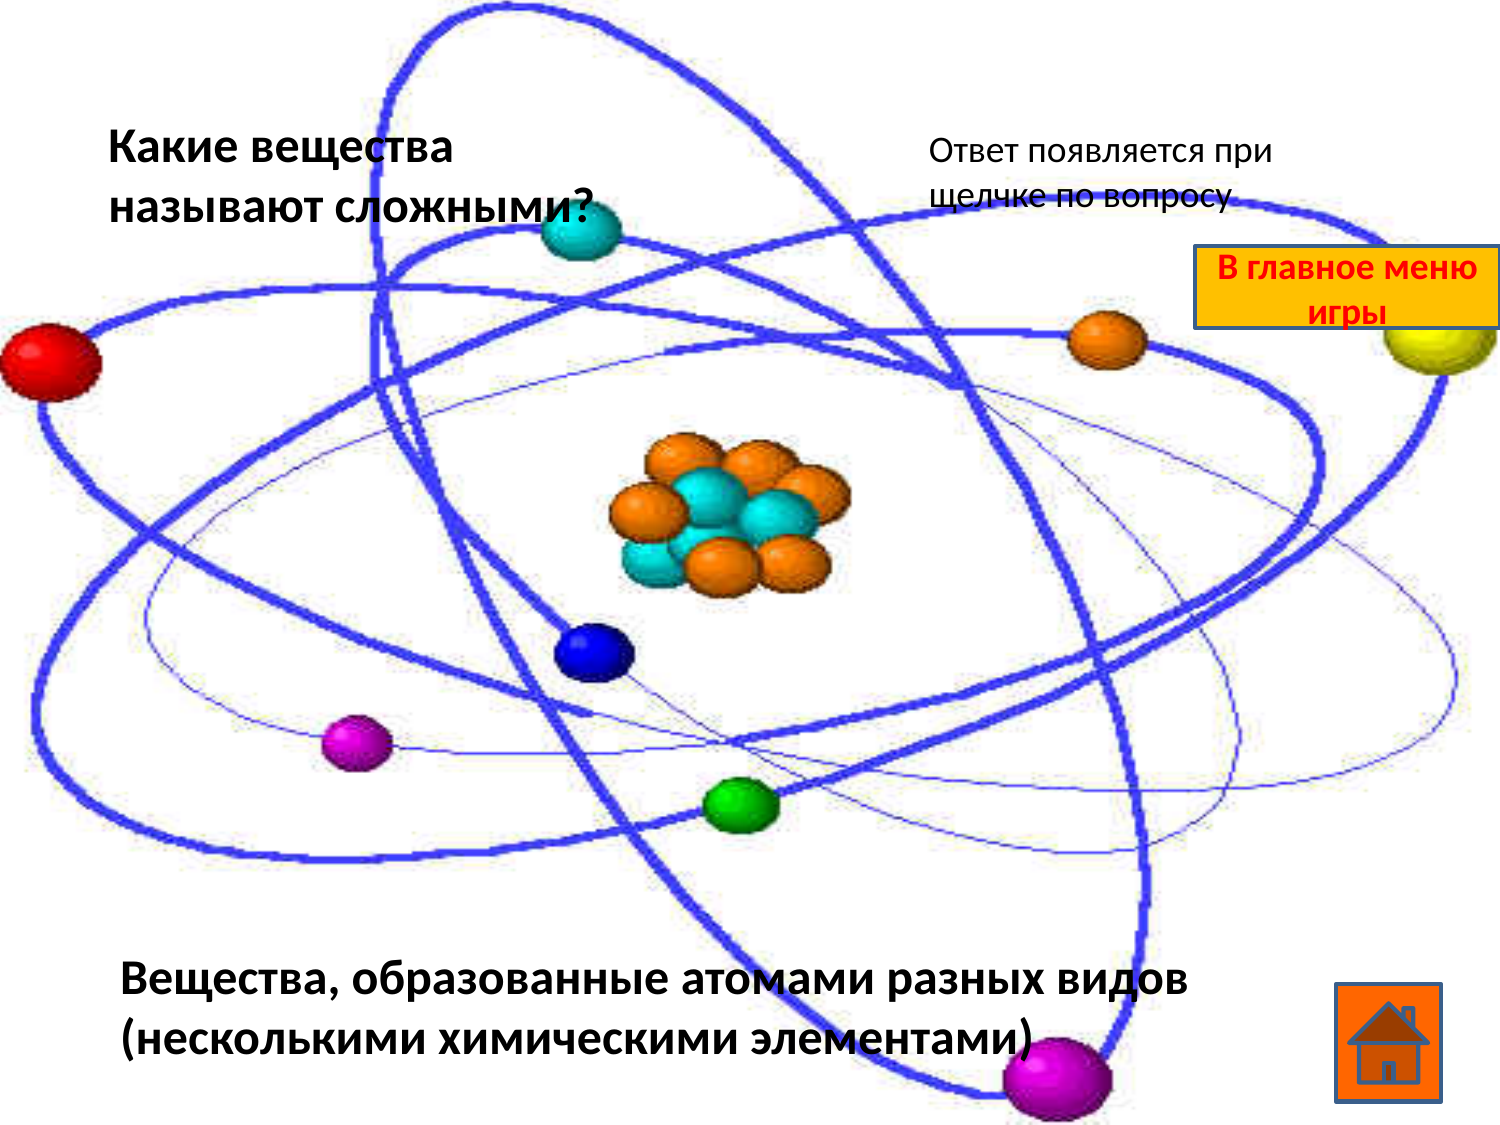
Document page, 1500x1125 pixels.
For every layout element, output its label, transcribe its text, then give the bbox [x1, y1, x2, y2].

text_box Какие вещества называют сложными? [93, 105, 680, 241]
picture [0, 0, 1500, 1125]
text_box В главное меню игры [1193, 244, 1500, 330]
text_box [1334, 982, 1443, 1104]
text_box Вещества, образованные атомами разных видов (несколькими химическими элементами) [105, 937, 1278, 1073]
text_box Ответ появляется при щелчке по вопросу [913, 117, 1407, 222]
